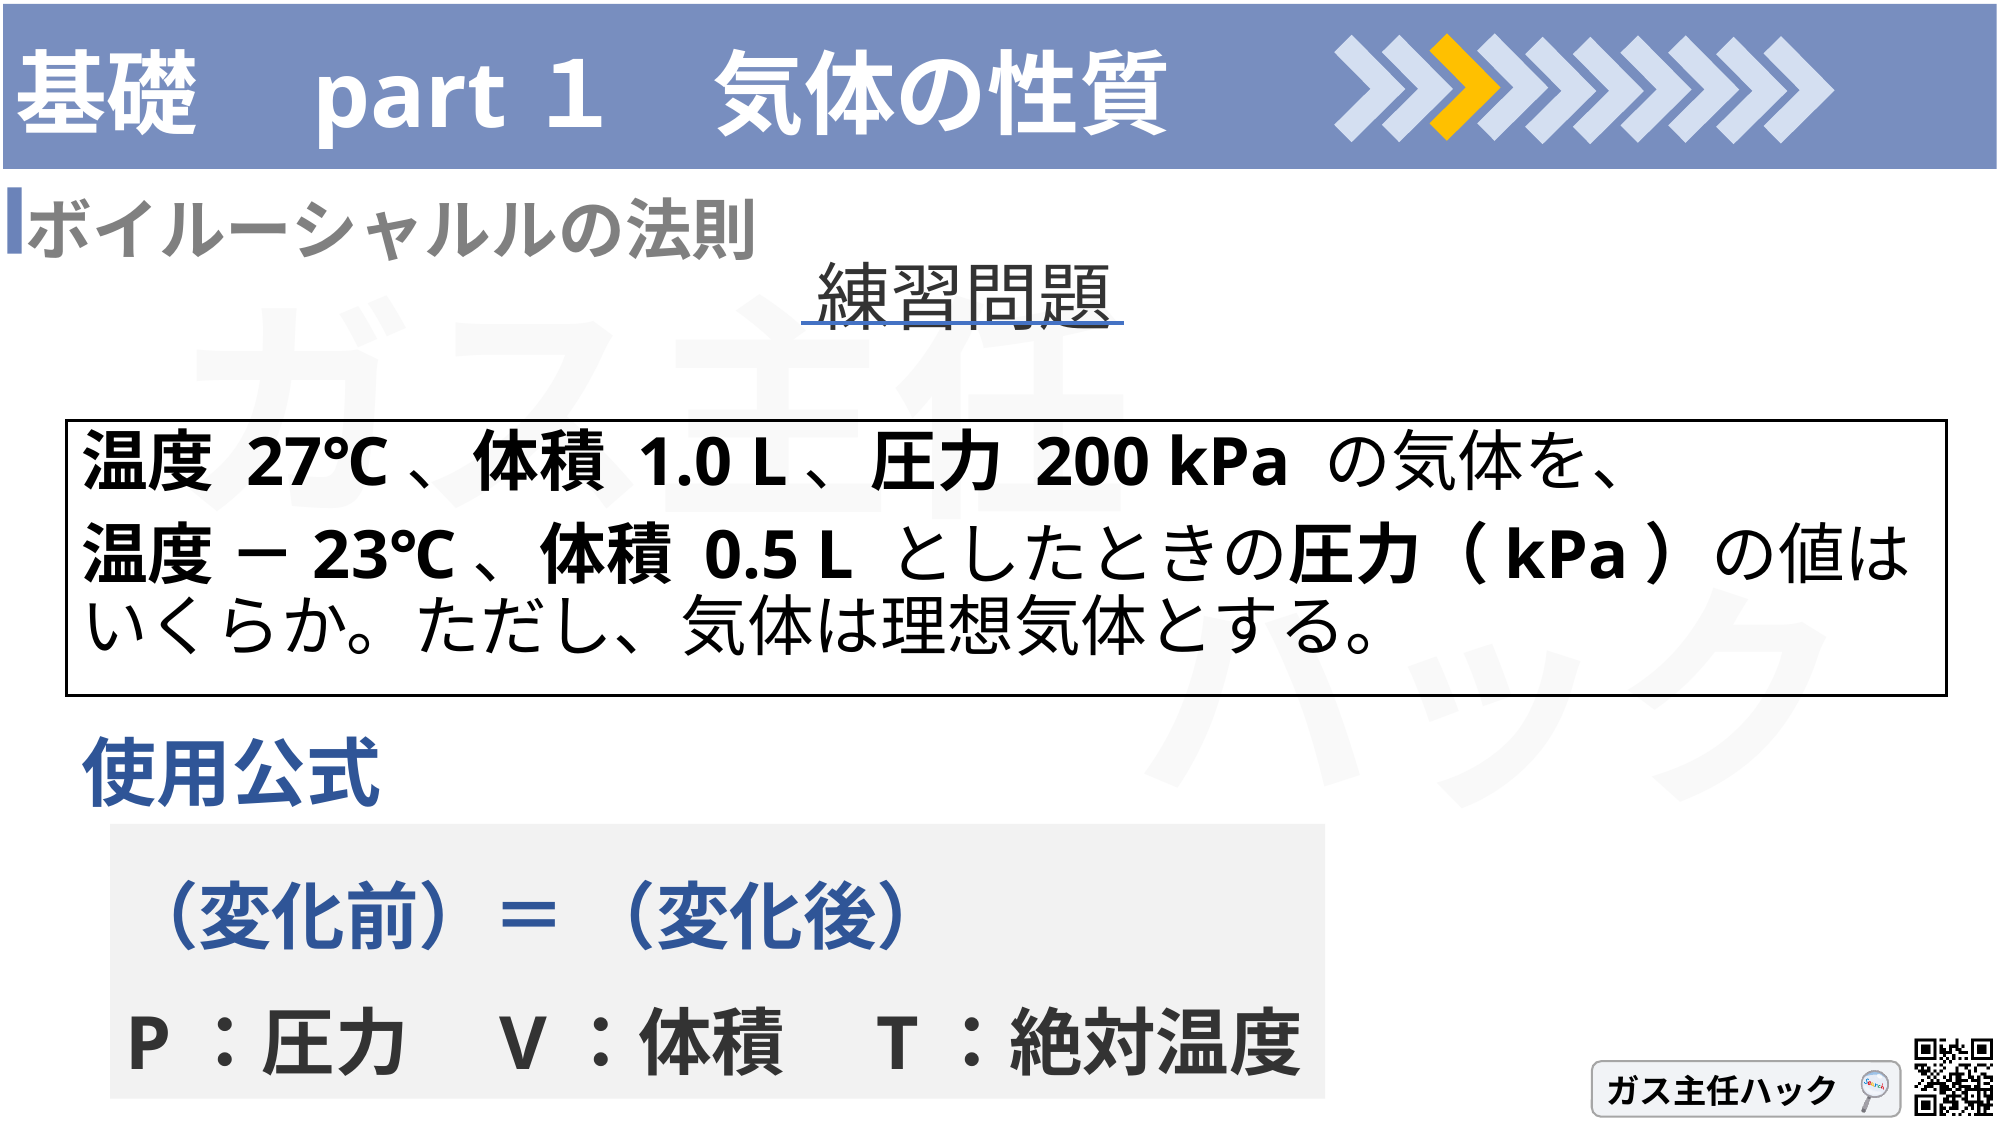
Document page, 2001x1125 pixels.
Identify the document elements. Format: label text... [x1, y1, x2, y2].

picture [1853, 1069, 1892, 1113]
text_box [1666, 33, 1741, 145]
text_box [1762, 34, 1837, 145]
text_box [1571, 35, 1646, 146]
text_box ボイルーシャルルの法則 [10, 180, 1369, 276]
text_box [1523, 35, 1598, 146]
text_box [1619, 33, 1694, 145]
title 基礎 part１ 気体の性質 [0, 26, 1725, 169]
list 練習問題 [801, 252, 2000, 349]
text_box [1428, 31, 1503, 143]
text_box 使用公式 [66, 728, 429, 825]
text_box [1332, 33, 1407, 144]
text_box [6, 186, 23, 255]
text_box [1475, 31, 1550, 143]
text_box [1380, 33, 1455, 144]
picture [1905, 1029, 2001, 1125]
text_box [1714, 35, 1789, 146]
text_box 温度 27℃、体積 1.0 L、圧力 200 kPa の気体を、 温度 －23℃、体積 0.5 L としたときの圧力（kPa）の値はいくらか。ただし、気体は理想気体とする。 [66, 420, 1947, 696]
